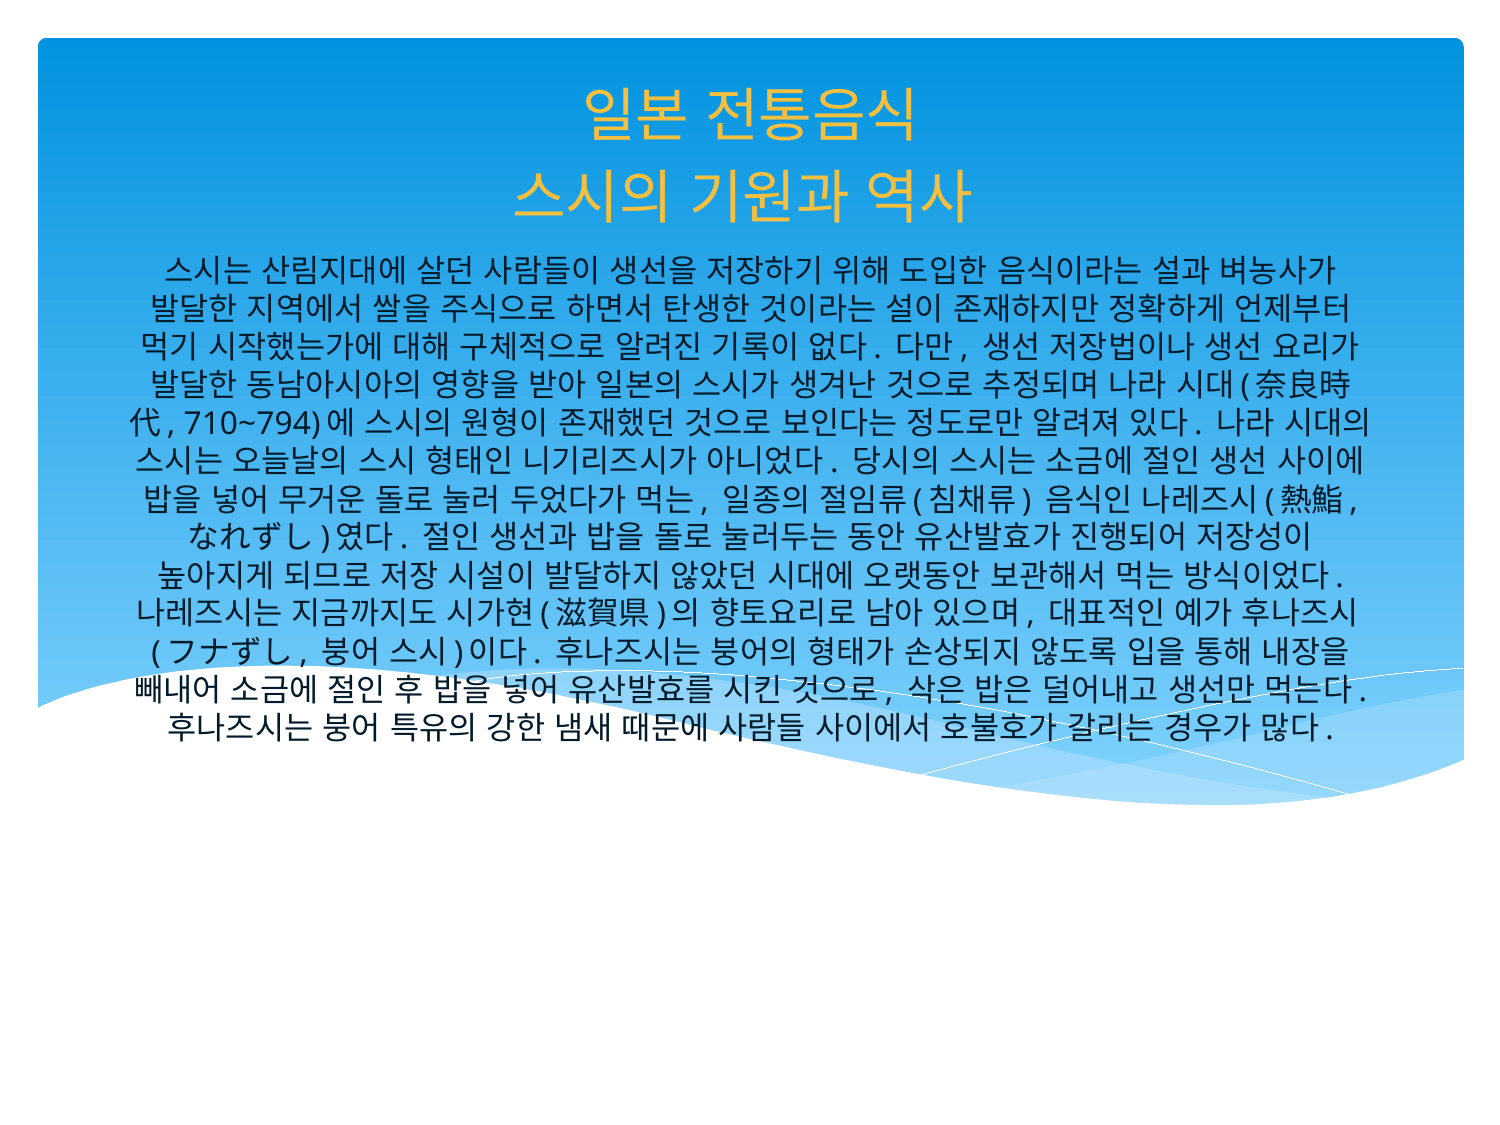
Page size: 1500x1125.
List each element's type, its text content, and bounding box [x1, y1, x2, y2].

list 일본 전통음식 스시의 기원과 역사 [224, 52, 1278, 238]
title 스시는 산림지대에 살던 사람들이 생선을 저장하기 위해 도입한 음식이라는 설과 벼농사가 발달한 지역에서 쌀을 주식으로 하면서 탄생한 것이라는 설이 존재하지만 정확하게 언제부터 먹기 시작했는가에 대해 구체적으로 알려진 기록이 없다. 다만, 생선 저장법이나 생선 요리가 발달한 동남아시아의 영향을 받아 일본의 스시가 생겨난 것으로 추정되며 나라 시대(奈良時代, 710~794)에 스시의 원형이 존재했던 것으로 보인다는 정도로만 알려져 있다. 나라 시대의 스시는 오늘날의 스시 형태인 니기리즈시가 아니었다. 당시의 스시는 소금에 절인 생선 사이에 밥을 넣어 무거운 돌로 눌러 두었다가 먹는, 일종의 절임류(침채류) 음식인 나레즈시(熱鮨, なれずし)였다. 절인 생선과 밥을 돌로 눌러두는 동안 유산발효가 진행되어 저장성이 높아지게 되므로 저장 시설이 발달하지 않았던 시대에 오랫동안 보관해서 먹는 방식이었다. 나레즈시는 지금까지도 시가현(滋賀県)의 향토요리로 남아 있으며, 대표적인 예가 후나즈시(フナずし, 붕어 스시)이다. 후나즈시는 붕어의 형태가 손상되지 않도록 입을 통해 내장을 빼내어 소금에 절인 후 밥을 넣어 유산발효를 시킨 것으로, 삭은 밥은 덜어내고 생선만 먹는다. 후나즈시는 붕어 특유의 강한 냄새 때문에 사람들 사이에서 호불호가 갈리는 경우가 많다. [113, 243, 1389, 1065]
